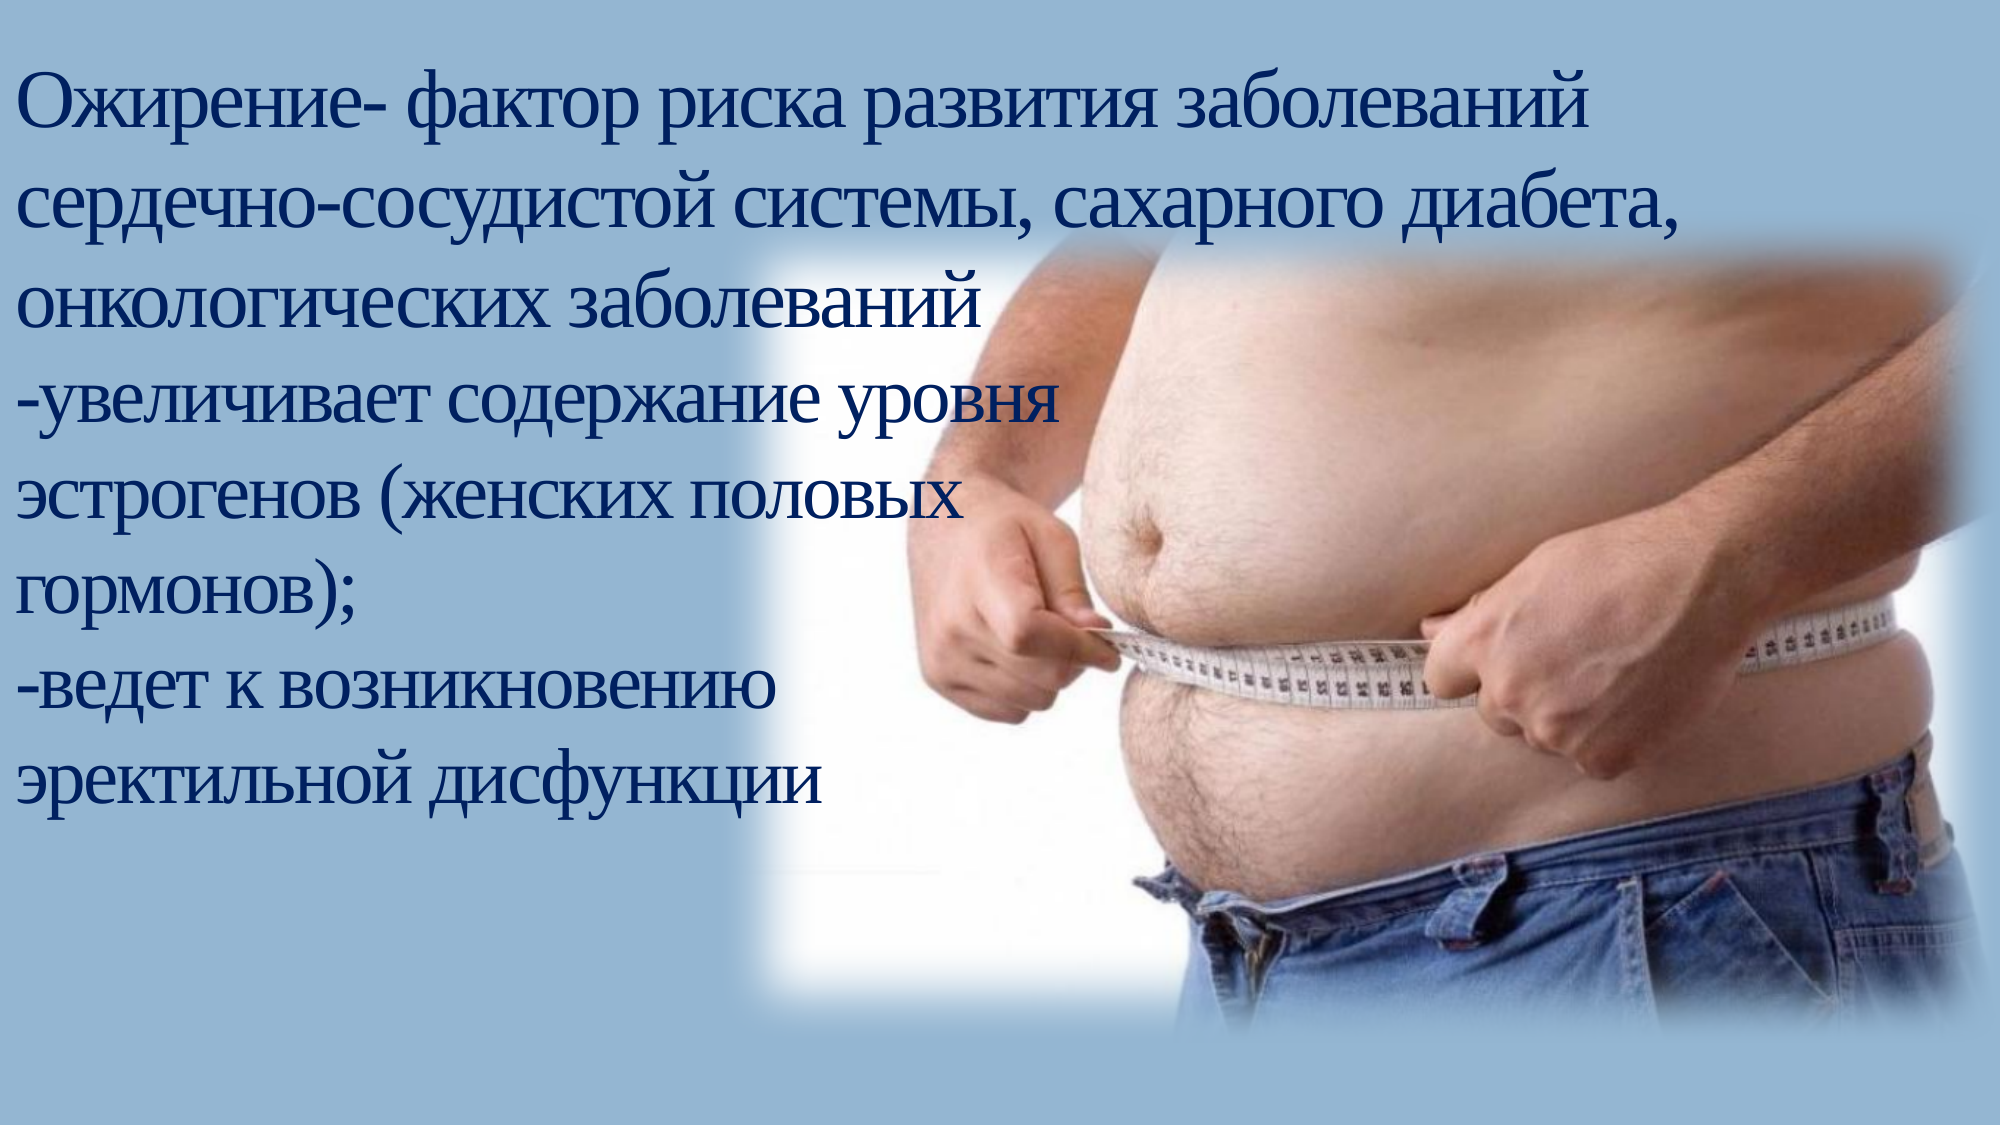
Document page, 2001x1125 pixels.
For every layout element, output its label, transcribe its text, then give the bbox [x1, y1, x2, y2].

picture [715, 209, 2000, 1047]
title Ожирение- фактор риска развития заболеваний сердечно-сосудистой системы, сахарного диабета, онкологических заболеваний -увеличивает содержание уровня эстрогенов (женских половых гормонов); -ведет к возникновению эректильной дисфункции [0, 36, 1769, 827]
